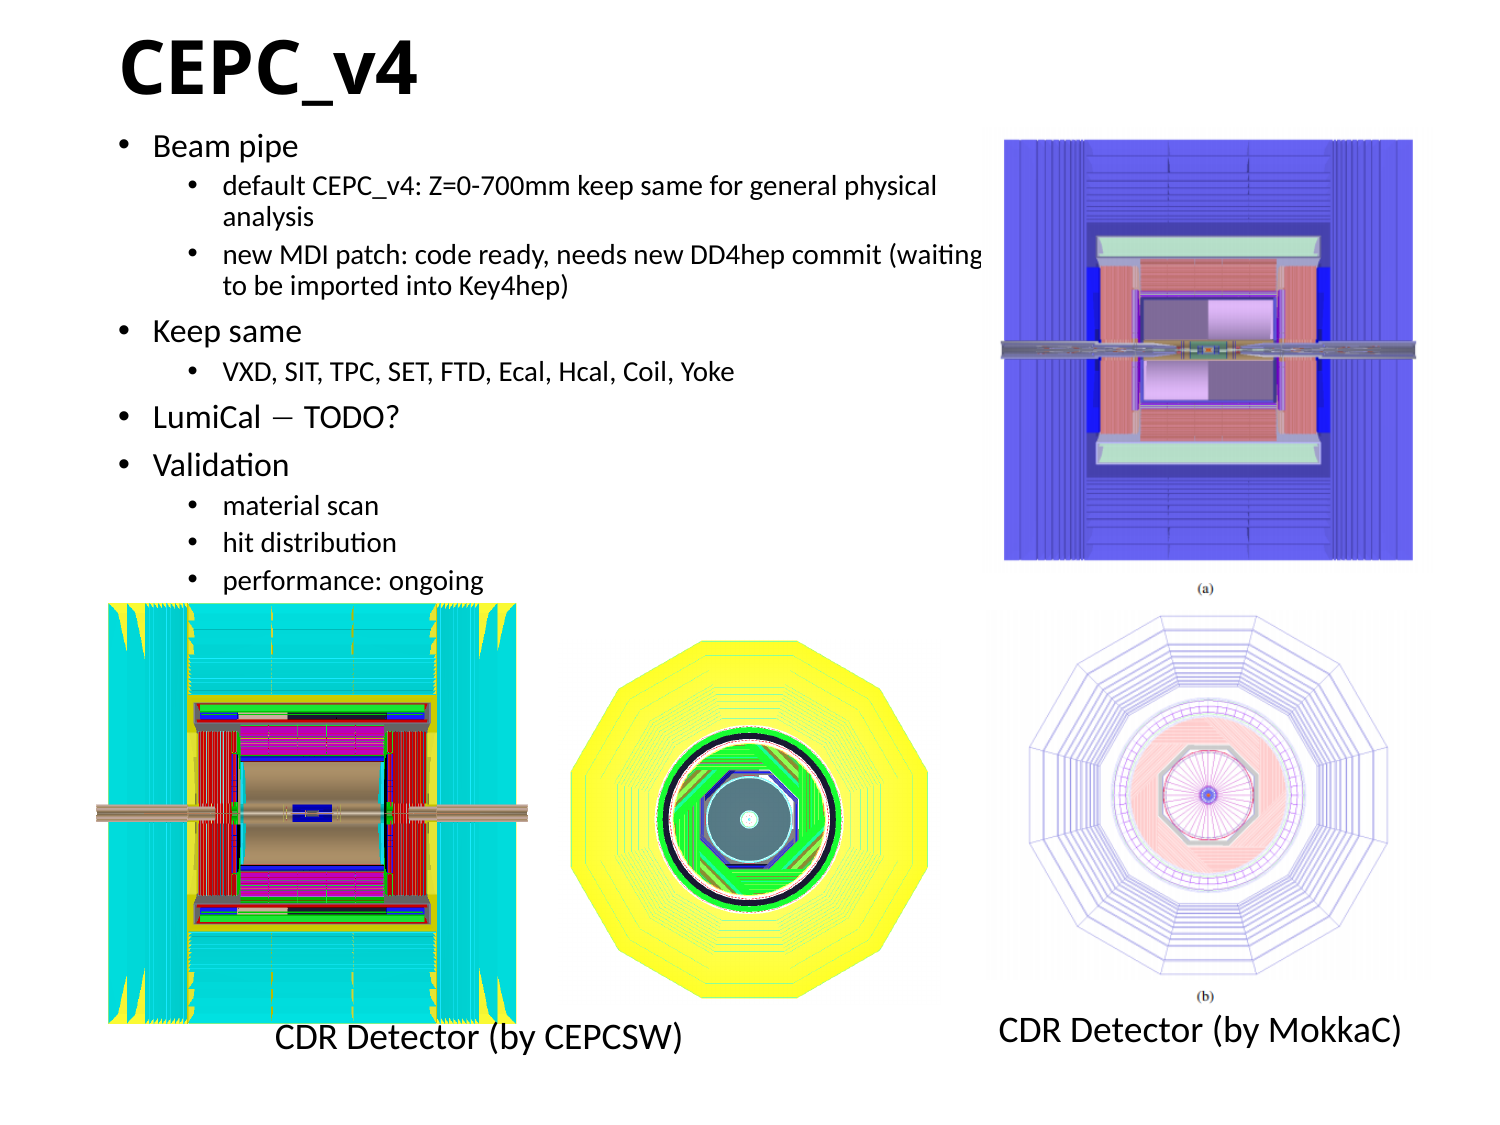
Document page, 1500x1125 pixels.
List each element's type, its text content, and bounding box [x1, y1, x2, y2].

picture [82, 595, 546, 1036]
picture [980, 117, 1436, 1014]
text_box CDR Detector (by MokkaC) [983, 1014, 1418, 1058]
list Beam pipe default CEPC_v4: Z=0-700mm keep same for general physical analysis new MDI patch: code ready, needs new DD4hep commit (waiting to be imported into Key4hep) Keep same VXD, SIT, TPC, SET, FTD, Ecal, Hcal, Coil, Yoke LumiCal  TODO? Validation material scan hit distribution performance: ongoing [103, 120, 980, 605]
picture [558, 639, 941, 1005]
text_box CDR Detector (by CEPCSW) [260, 1004, 699, 1065]
title CEPC_v4 [103, 22, 1397, 118]
